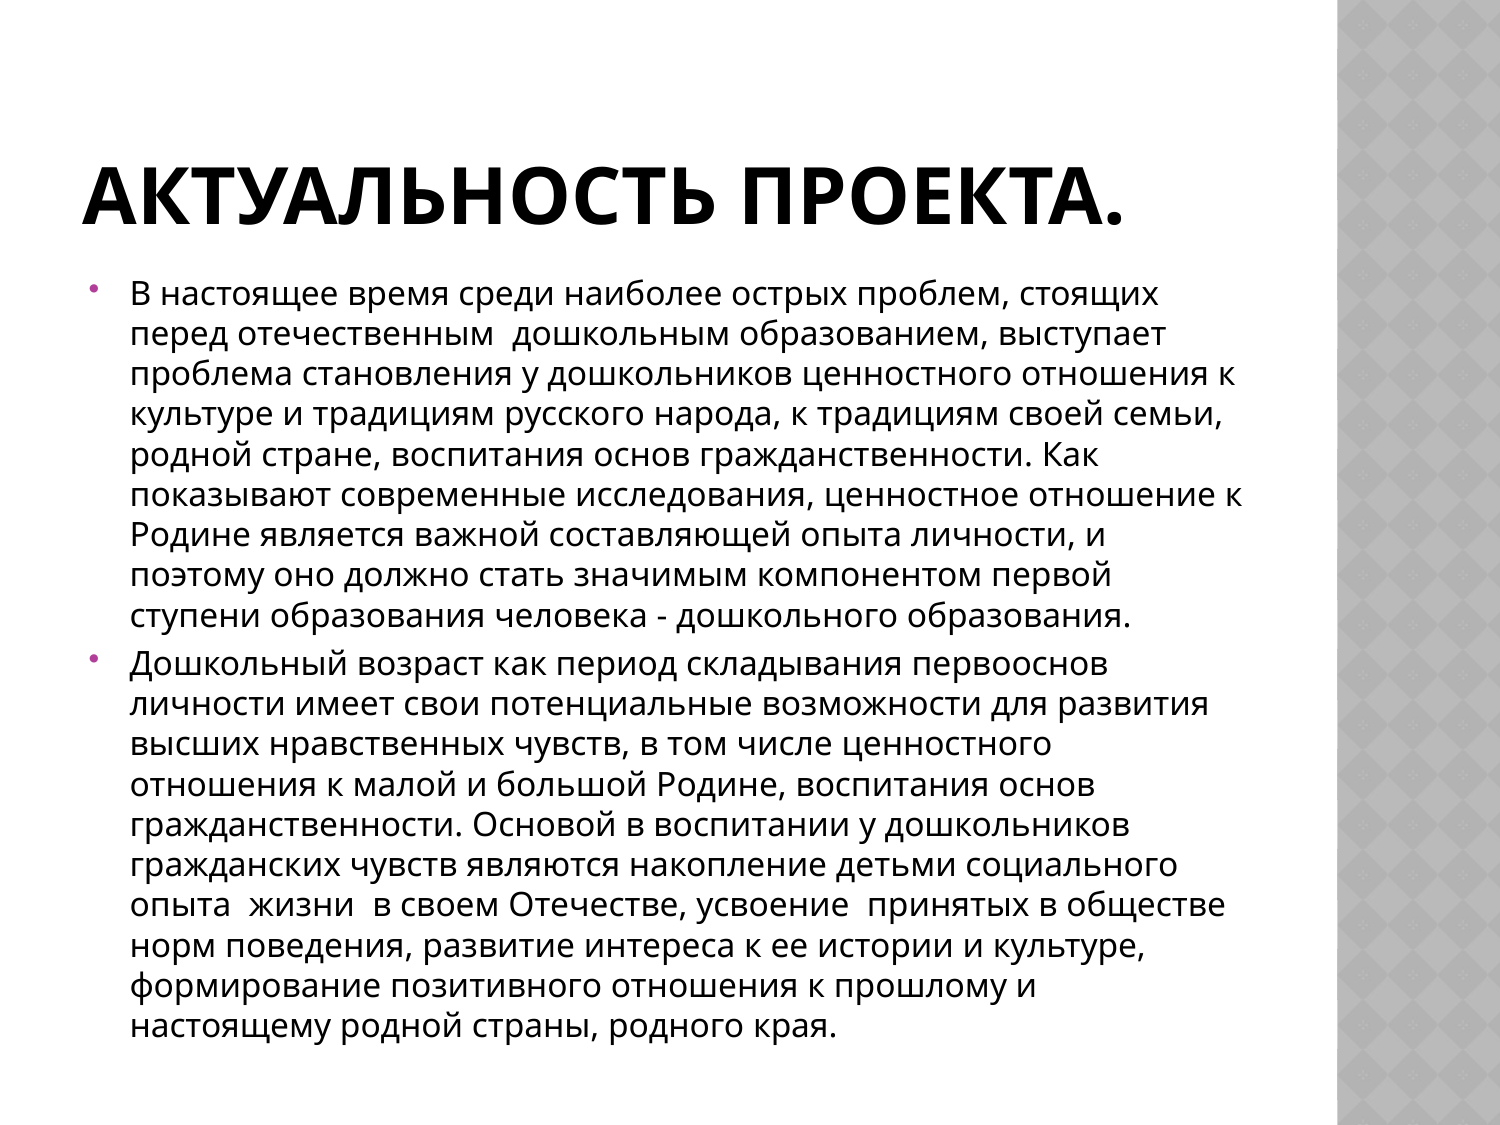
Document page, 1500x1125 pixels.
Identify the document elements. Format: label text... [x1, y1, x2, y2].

list В настоящее время среди наиболее острых проблем, стоящих перед отечественным дошкольным образованием, выступает проблема становления у дошкольников ценностного отношения к культуре и традициям русского народа, к традициям своей семьи, родной стране, воспитания основ гражданственности. Как показывают современные исследования, ценностное отношение к Родине является важной составляющей опыта личности, и поэтому оно должно стать значимым компонентом первой ступени образования человека - дошкольного образования. Дошкольный возраст как период складывания первооснов личности имеет свои потенциальные возможности для развития высших нравственных чувств, в том числе ценностного отношения к малой и большой Родине, воспитания основ гражданственности. Основой в воспитании у дошкольников гражданских чувств являются накопление детьми социального опыта жизни в своем Отечестве, усвоение принятых в обществе норм поведения, развитие интереса к ее истории и культуре, формирование позитивного отношения к прошлому и настоящему родной страны, родного края. [75, 264, 1263, 1059]
title Актуальность проекта. [75, 52, 1263, 240]
